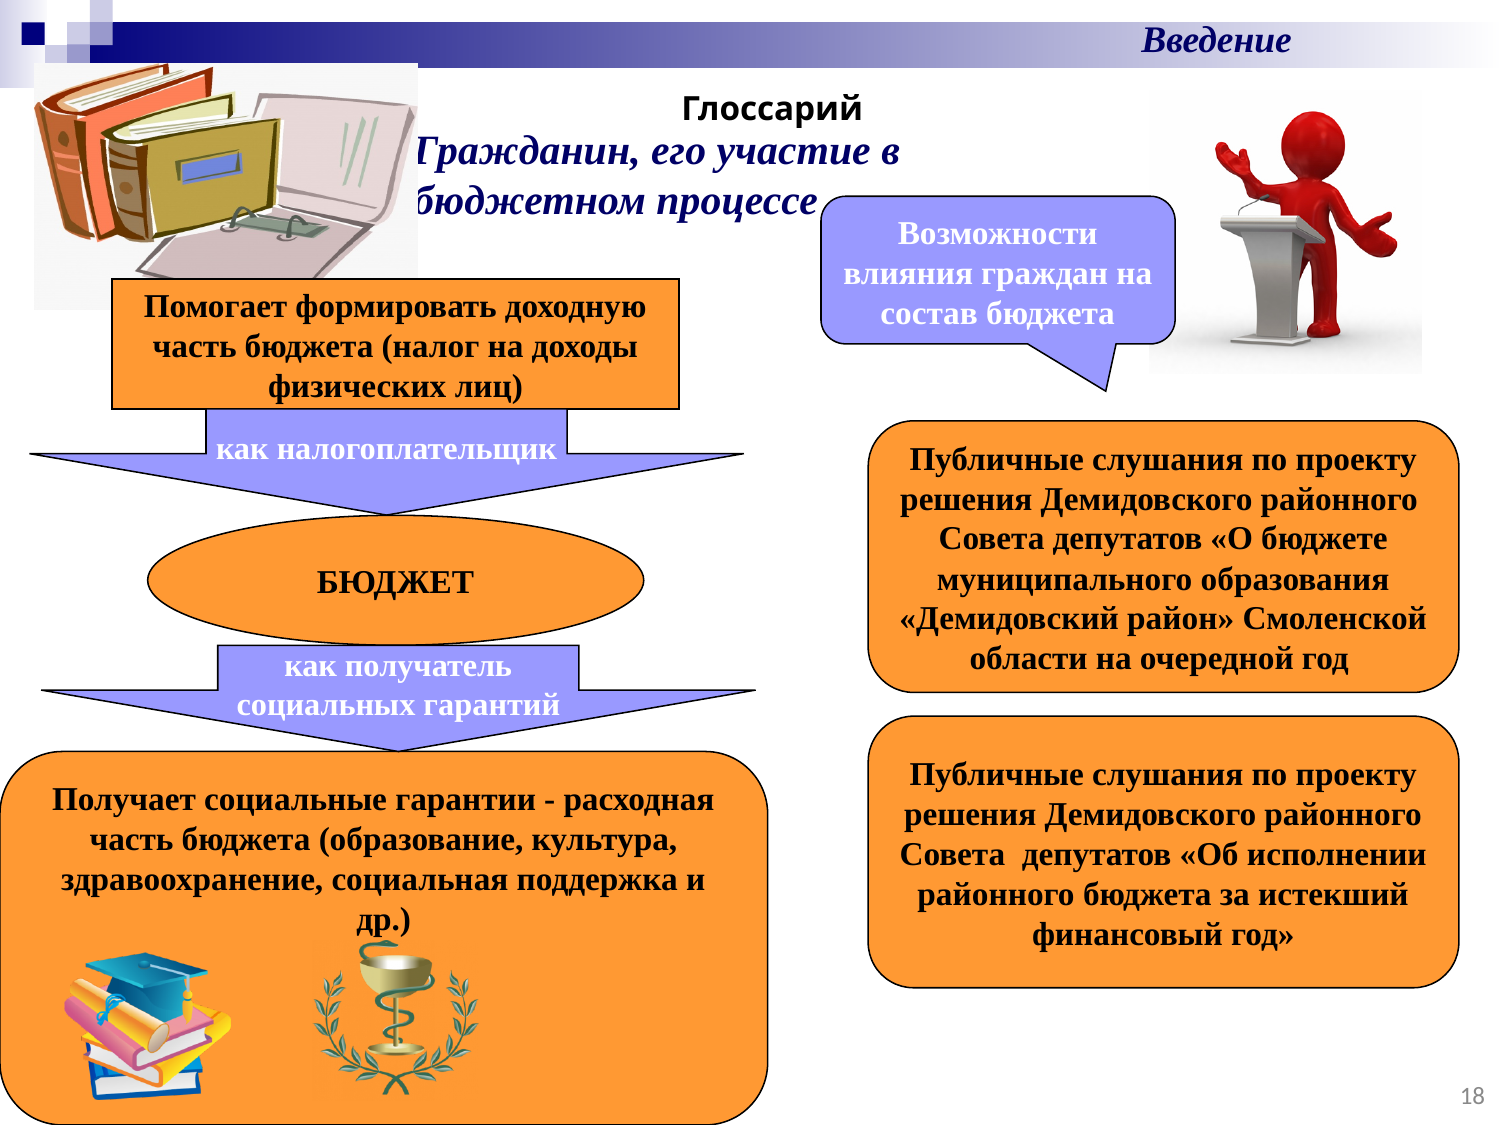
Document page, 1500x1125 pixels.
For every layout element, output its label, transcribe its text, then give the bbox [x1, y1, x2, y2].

text_box Введение [938, 7, 1495, 67]
table_cell 0,00 [689, 22, 693, 67]
text_box Глоссарий [423, 79, 1327, 136]
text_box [29, 195, 1460, 1101]
picture [1068, 89, 1500, 374]
picture [33, 63, 419, 195]
text_box Получает социальные гарантии - расходная часть бюджета (образование, культура, здравоохранение, социальная поддержка и др.) [0, 765, 746, 1125]
table_cell 367 885,10 [778, 22, 783, 67]
text_box Гражданин, его участие в бюджетном процессе [423, 136, 1063, 193]
text_box 18 [1411, 1065, 1500, 1125]
